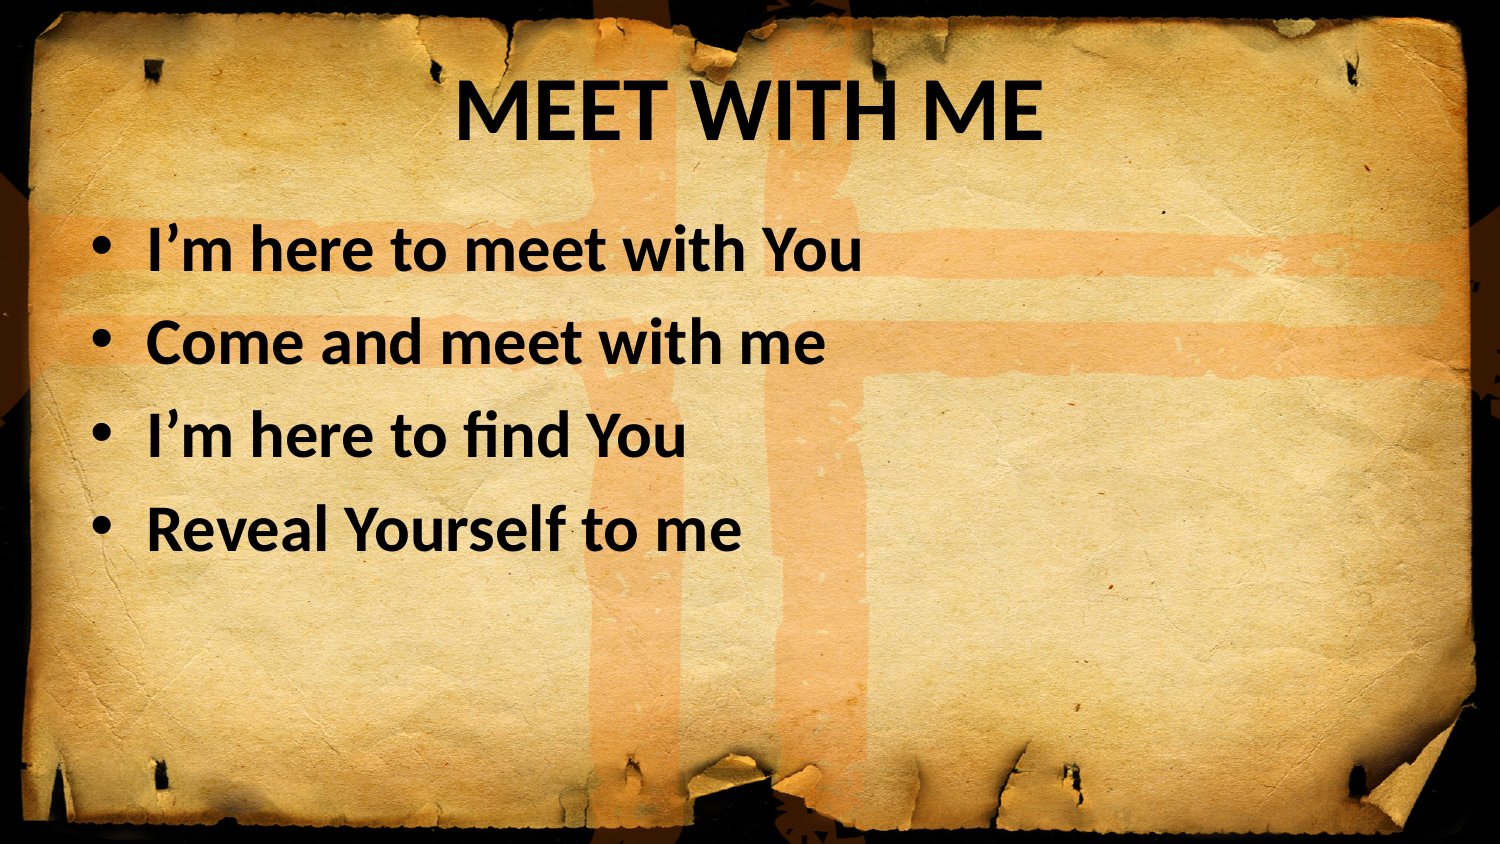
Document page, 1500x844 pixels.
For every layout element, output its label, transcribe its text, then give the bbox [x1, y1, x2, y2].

picture [0, 0, 1500, 844]
list I’m here to meet with You Come and meet with me I’m here to find You Reveal Yourself to me [75, 196, 1425, 754]
title MEET WITH ME [75, 33, 1425, 175]
